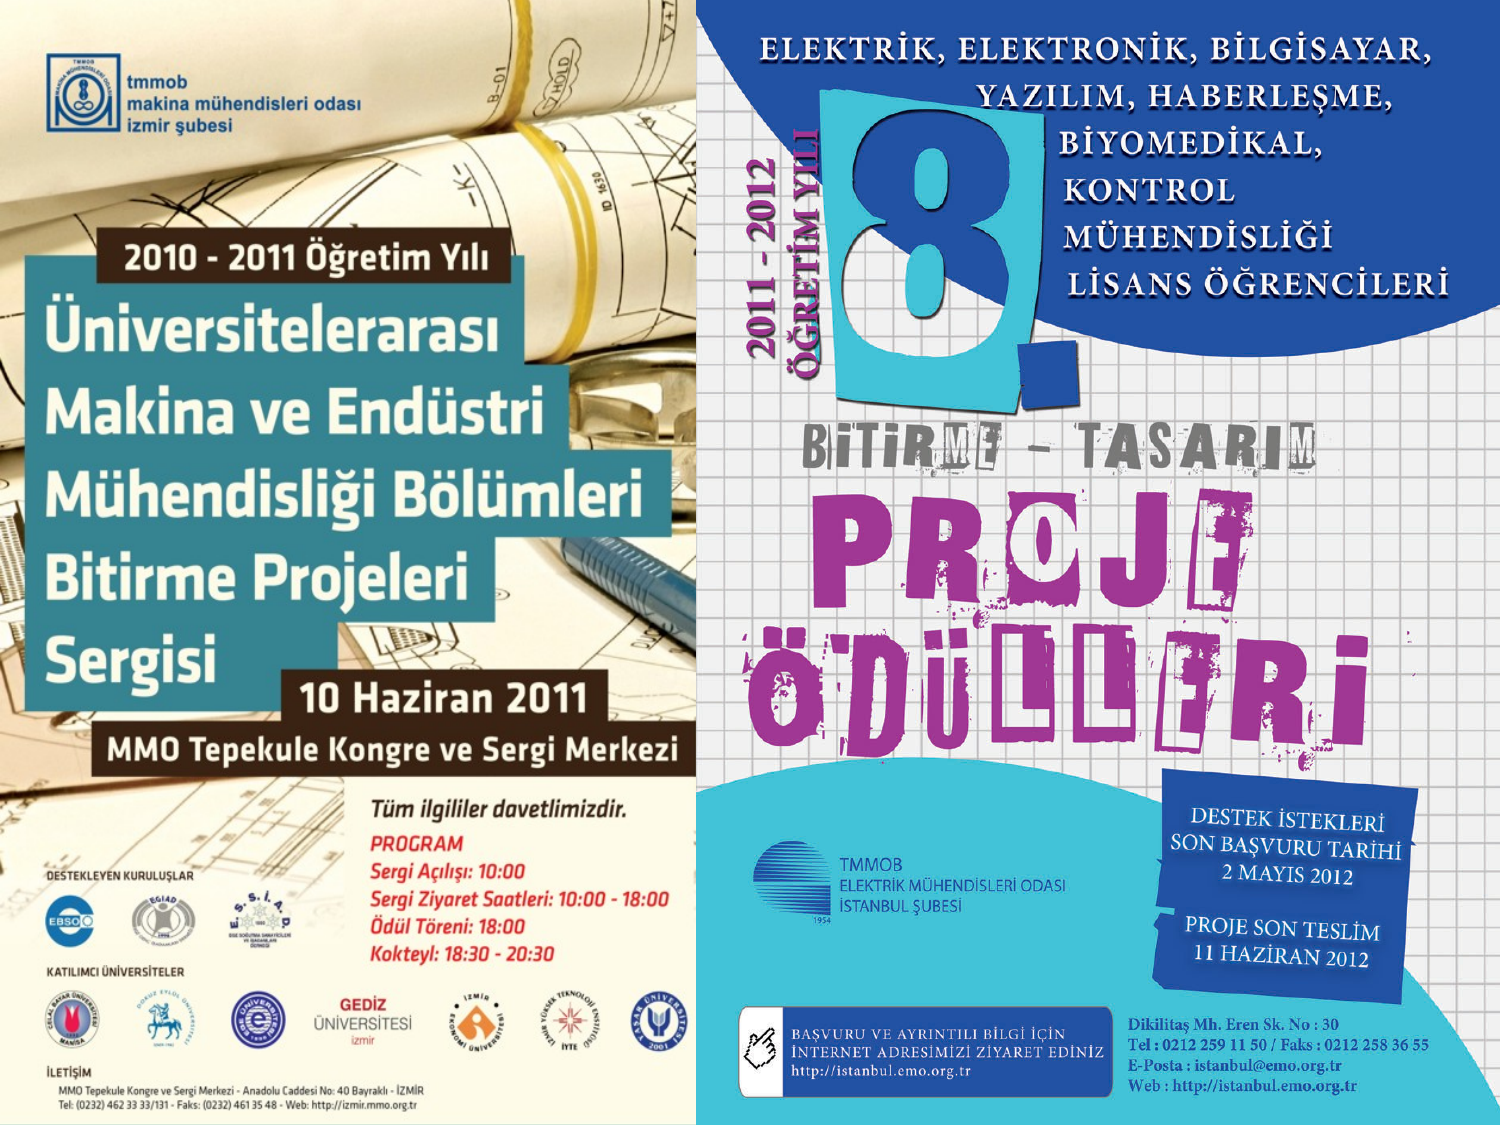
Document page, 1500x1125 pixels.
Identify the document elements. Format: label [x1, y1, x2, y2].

picture [696, 0, 1500, 1125]
list [0, 0, 694, 1125]
